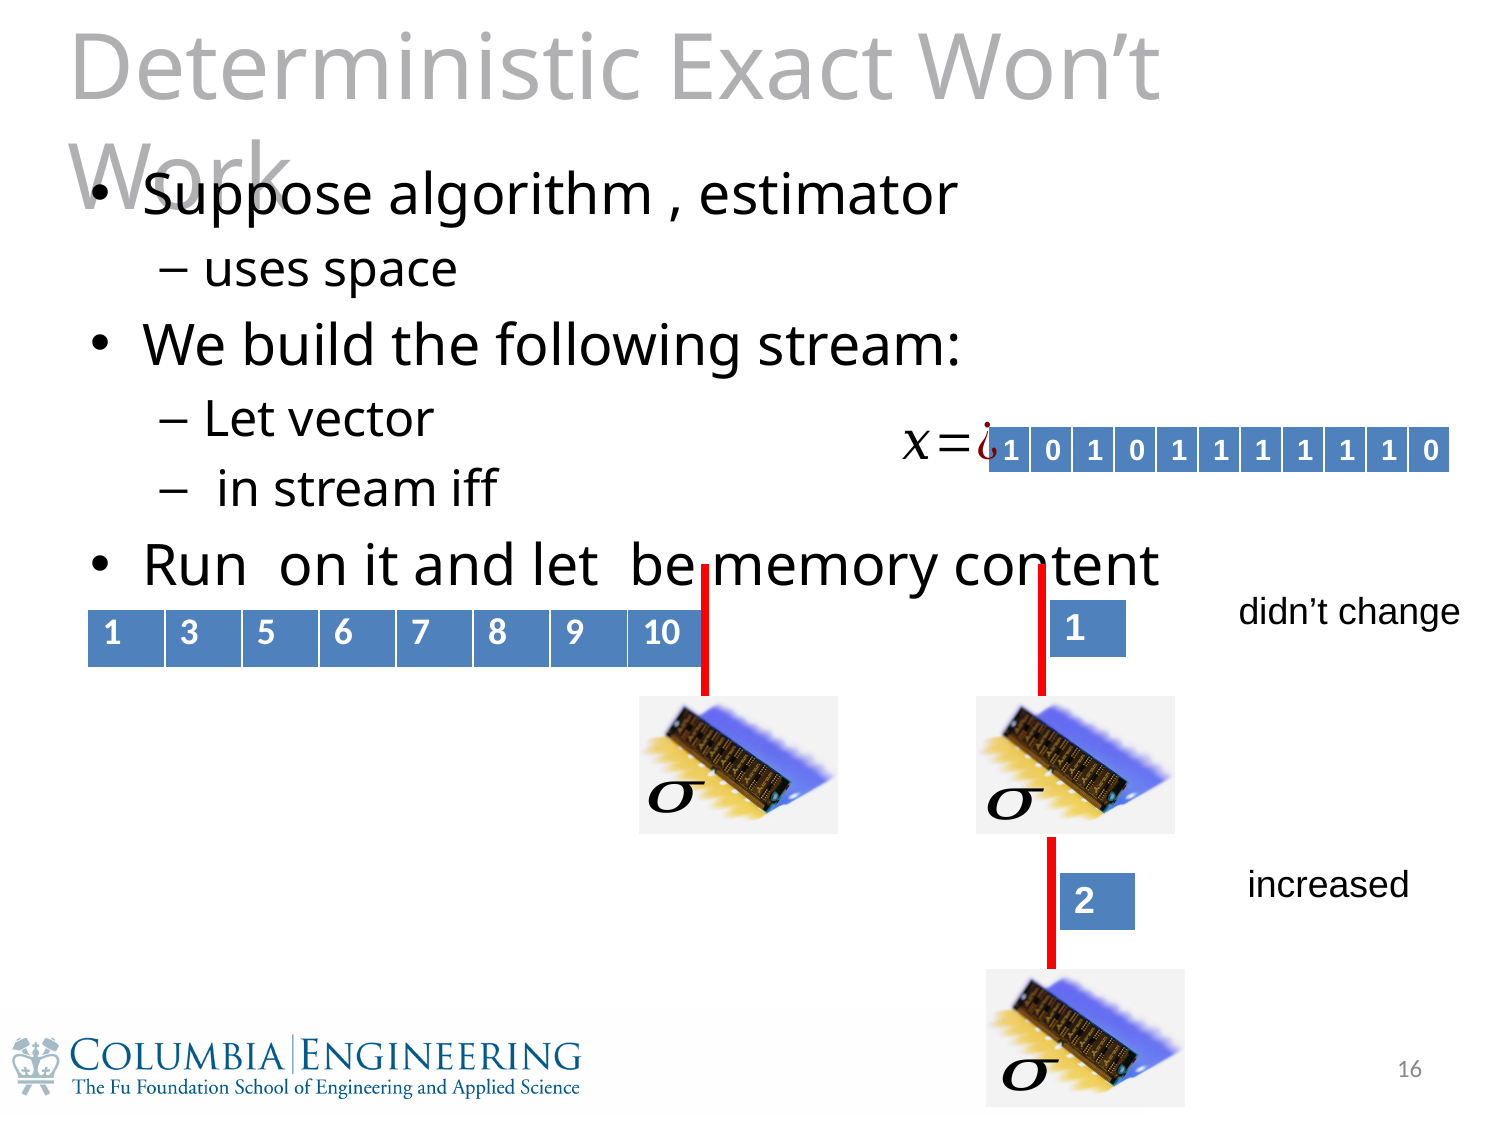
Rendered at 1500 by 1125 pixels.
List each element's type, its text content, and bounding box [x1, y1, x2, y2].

table_header 7 [397, 610, 472, 667]
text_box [898, 412, 1451, 477]
table_header 9 [551, 610, 627, 667]
table_header 5 [243, 610, 318, 667]
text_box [976, 563, 1490, 835]
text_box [986, 837, 1438, 1108]
table_header 10 [628, 610, 700, 667]
title Deterministic Exact Won’t Work [52, 0, 1425, 105]
table_header 6 [320, 610, 395, 667]
picture [0, 1008, 1150, 1114]
table_header 1 [88, 610, 164, 667]
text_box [639, 696, 838, 835]
table_header 8 [474, 610, 549, 667]
table_header 3 [166, 610, 241, 667]
